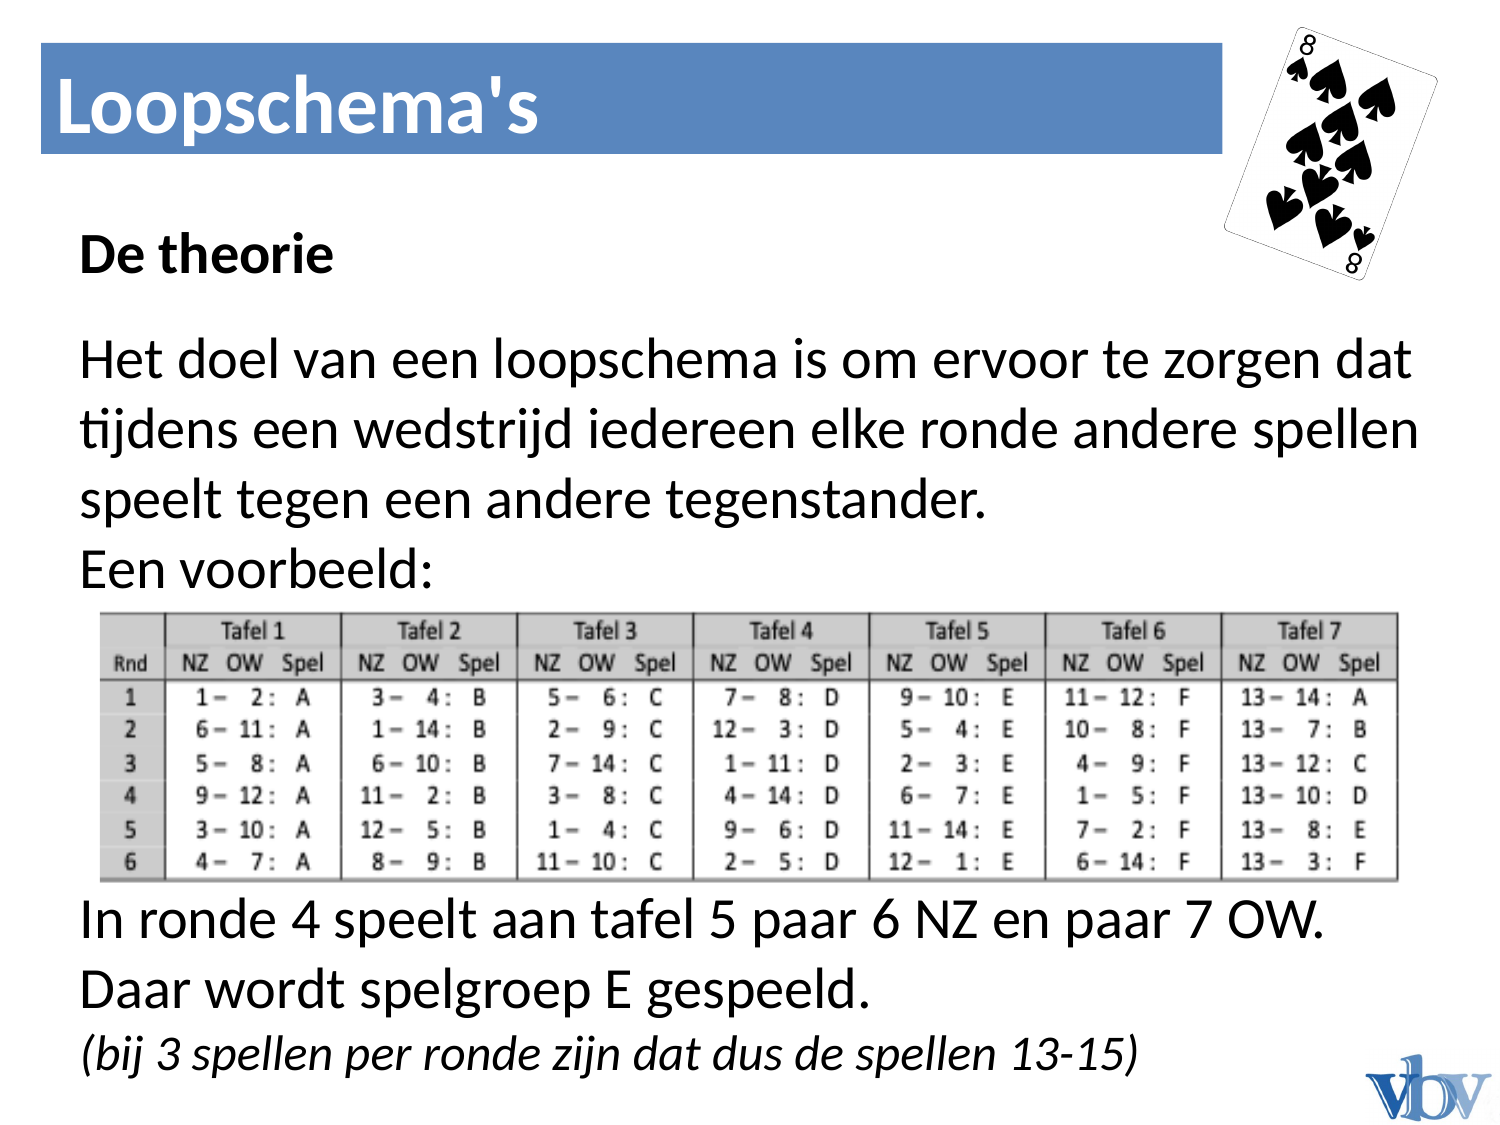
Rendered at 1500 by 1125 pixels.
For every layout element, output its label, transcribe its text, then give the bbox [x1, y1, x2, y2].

picture [99, 609, 1400, 883]
text_box De theorie Het doel van een loopschema is om ervoor te zorgen dat tijdens een wedstrijd iedereen elke ronde andere spellen speelt tegen een andere tegenstander. Een voorbeeld: In ronde 4 speelt aan tafel 5 paar 6 NZ en paar 7 OW. Daar wordt spelgroep E gespeeld. (bij 3 spellen per ronde zijn dat dus de spellen 13-15) [64, 208, 1447, 1088]
picture [1293, 26, 1341, 42]
picture [1412, 68, 1438, 148]
picture [1365, 1048, 1500, 1125]
picture [1231, 158, 1409, 208]
text_box Loopschema's [41, 42, 1412, 158]
